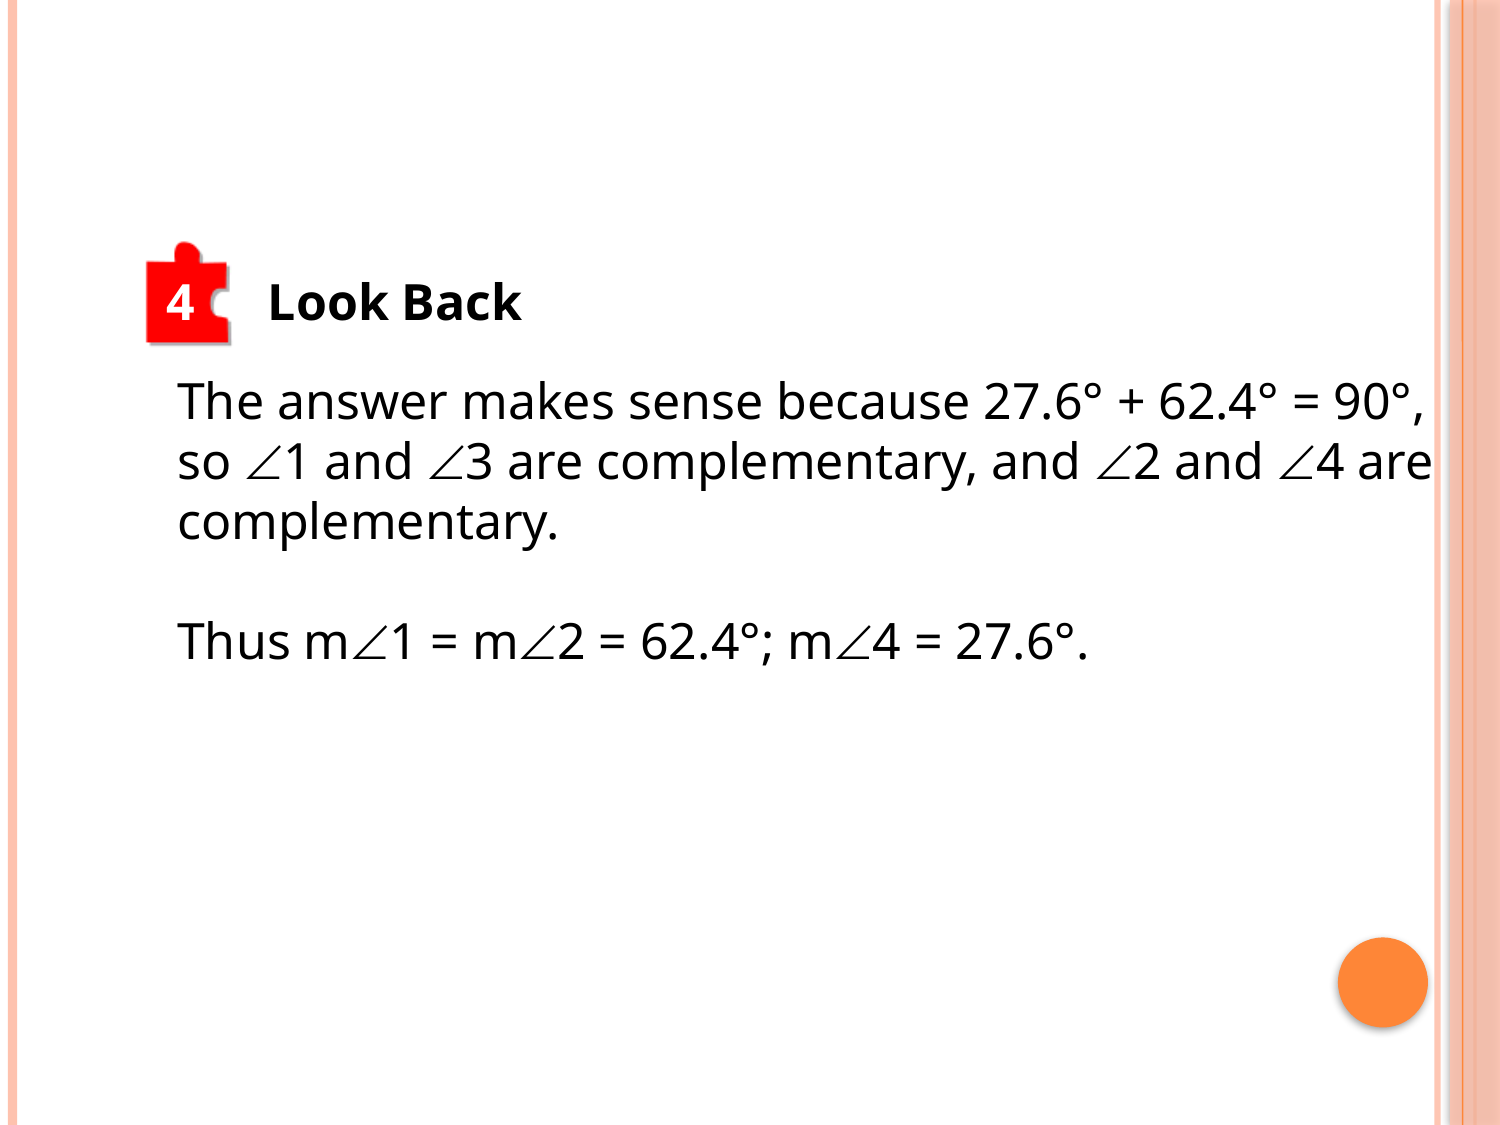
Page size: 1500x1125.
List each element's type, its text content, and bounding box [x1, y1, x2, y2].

text_box The answer makes sense because 27.6° + 62.4° = 90°, so 1 and 3 are complementary, and 2 and 4 are complementary. Thus m1 = m2 = 62.4°; m4 = 27.6°. [162, 362, 1463, 678]
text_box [111, 236, 554, 349]
